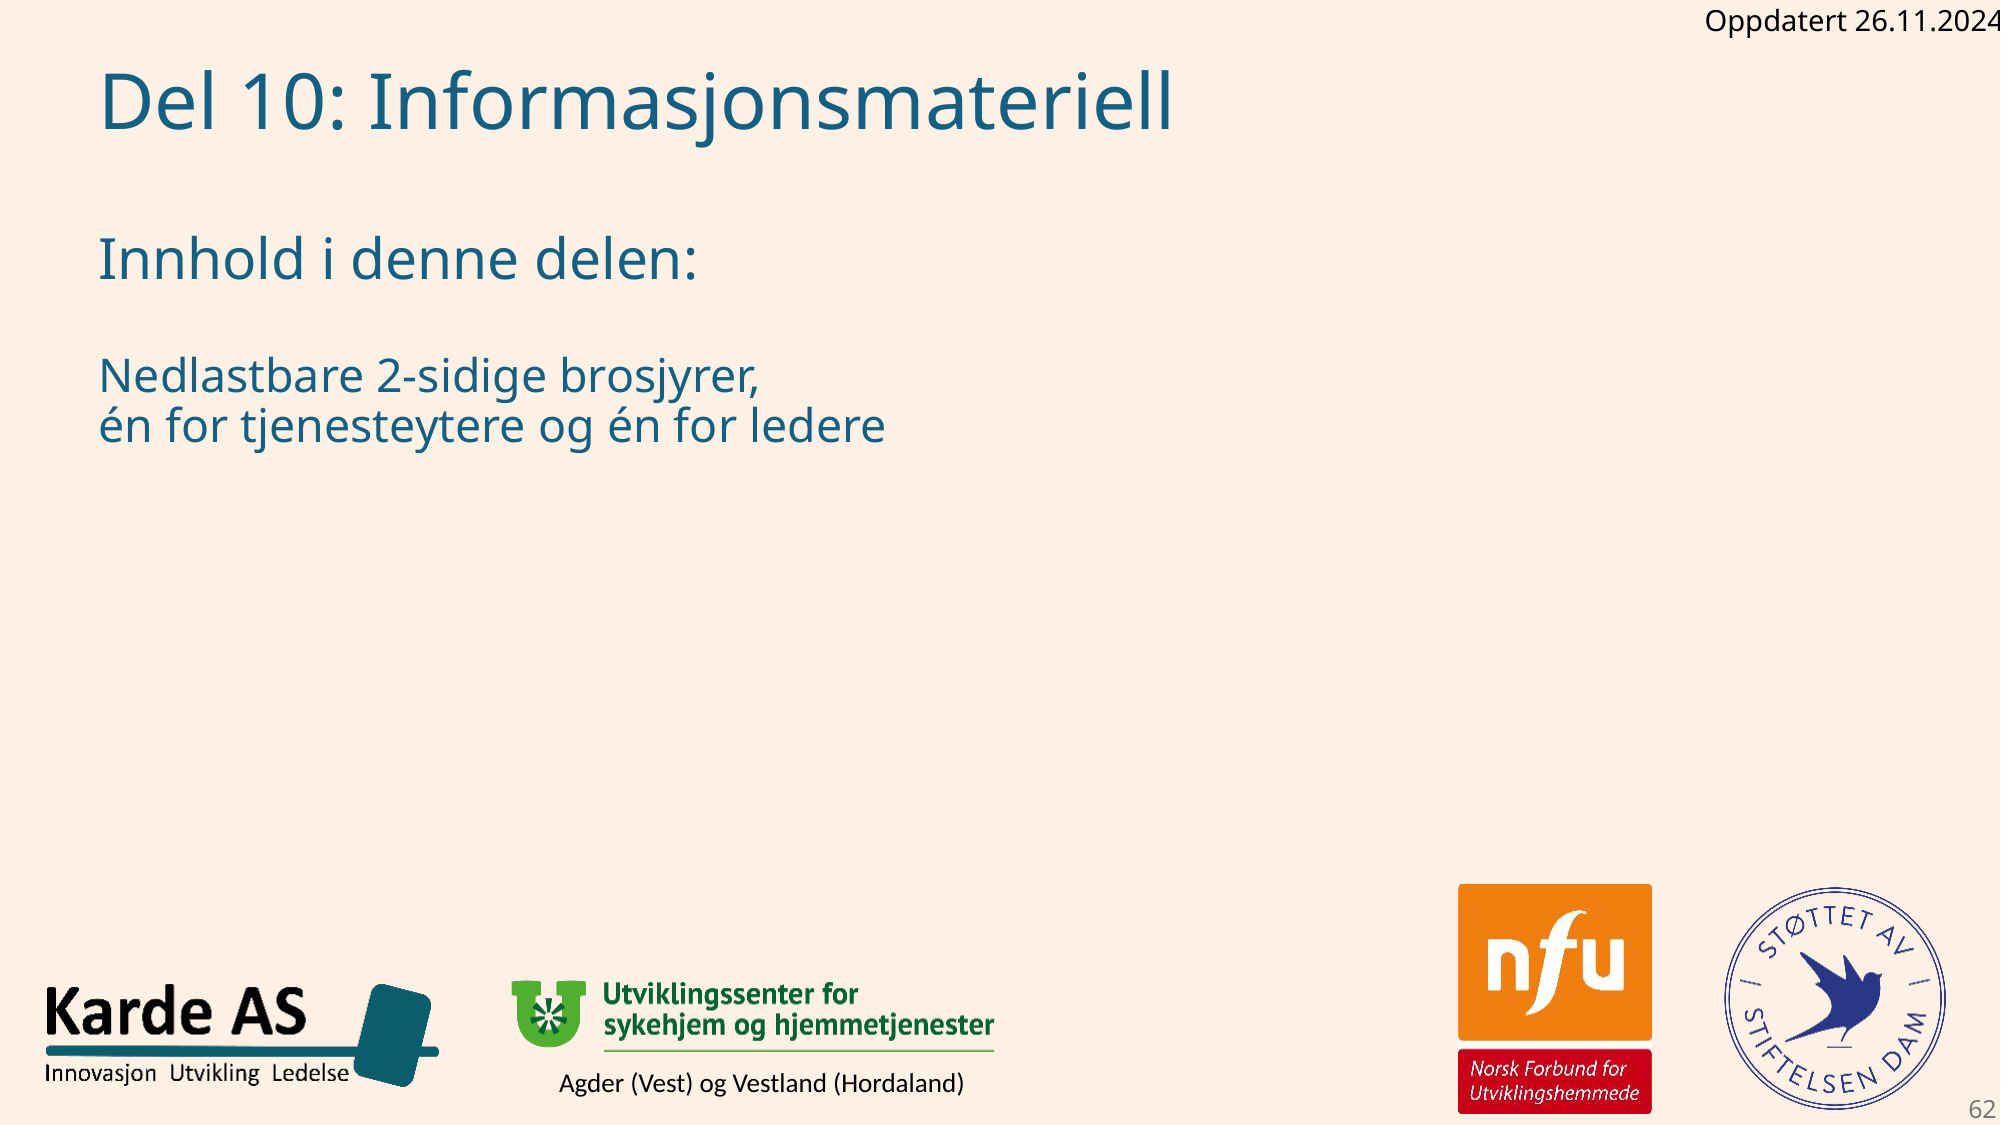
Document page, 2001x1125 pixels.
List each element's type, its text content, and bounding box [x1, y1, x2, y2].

text_box Oppdatert 26.11.2024 [1689, 0, 2000, 45]
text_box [41, 884, 1951, 1115]
title Del 10: Informasjonsmateriell Innhold i denne delen: Nedlastbare 2-sidige brosjyrer, én for tjenesteytere og én for ledere [83, 55, 2000, 465]
